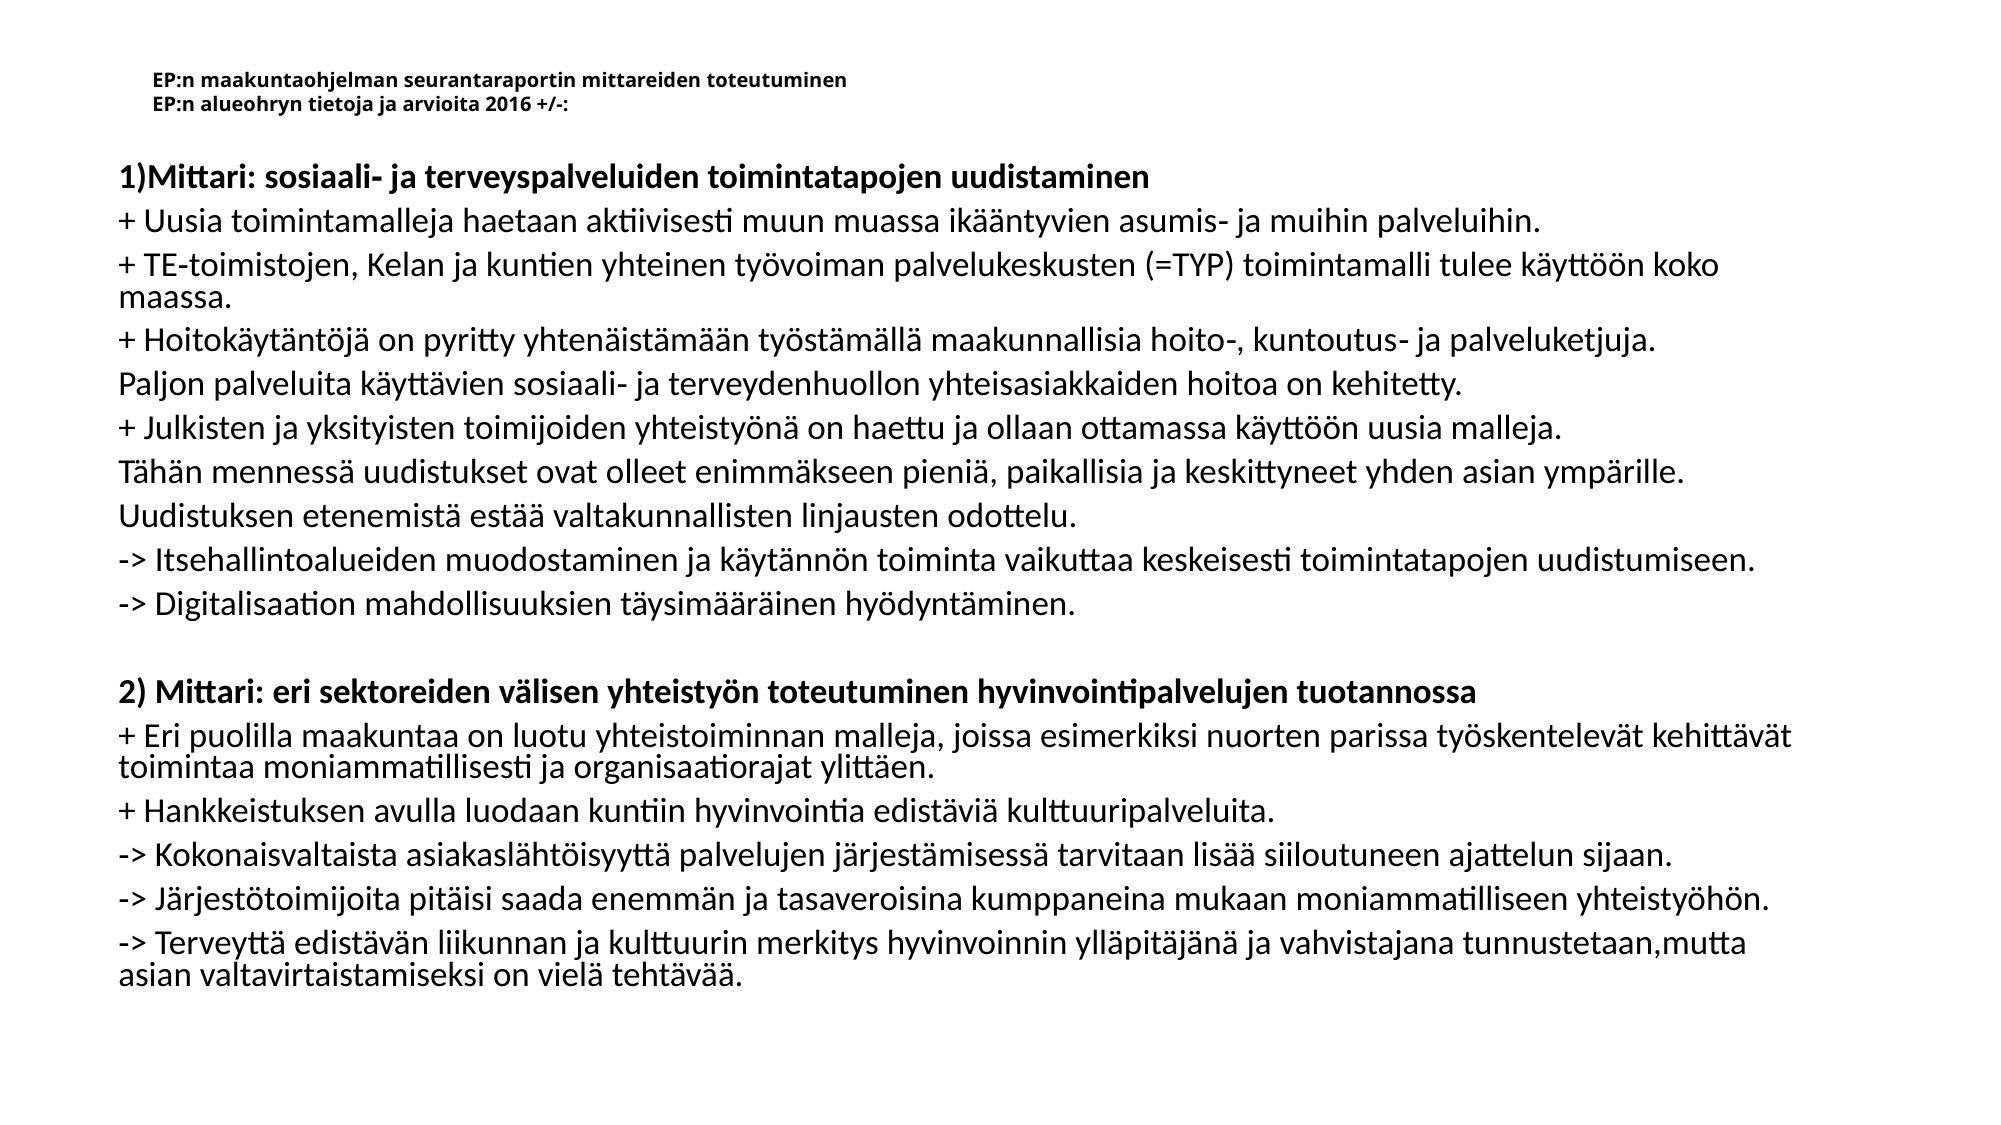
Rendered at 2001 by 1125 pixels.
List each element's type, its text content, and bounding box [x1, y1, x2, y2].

list 1)Mittari: sosiaali‐ ja terveyspalveluiden toimintatapojen uudistaminen + Uusia toimintamalleja haetaan aktiivisesti muun muassa ikääntyvien asumis‐ ja muihin palveluihin. + TE‐toimistojen, Kelan ja kuntien yhteinen työvoiman palvelukeskusten (=TYP) toimintamalli tulee käyttöön koko maassa. + Hoitokäytäntöjä on pyritty yhtenäistämään työstämällä maakunnallisia hoito‐, kuntoutus‐ ja palveluketjuja. Paljon palveluita käyttävien sosiaali‐ ja terveydenhuollon yhteisasiakkaiden hoitoa on kehitetty. + Julkisten ja yksityisten toimijoiden yhteistyönä on haettu ja ollaan ottamassa käyttöön uusia malleja. Tähän mennessä uudistukset ovat olleet enimmäkseen pieniä, paikallisia ja keskittyneet yhden asian ympärille. Uudistuksen etenemistä estää valtakunnallisten linjausten odottelu. ‐> Itsehallintoalueiden muodostaminen ja käytännön toiminta vaikuttaa keskeisesti toimintatapojen uudistumiseen. ‐> Digitalisaation mahdollisuuksien täysimääräinen hyödyntäminen. 2) Mittari: eri sektoreiden välisen yhteistyön toteutuminen hyvinvointipalvelujen tuotannossa + Eri puolilla maakuntaa on luotu yhteistoiminnan malleja, joissa esimerkiksi nuorten parissa työskentelevät kehittävät toimintaa moniammatillisesti ja organisaatiorajat ylittäen. + Hankkeistuksen avulla luodaan kuntiin hyvinvointia edistäviä kulttuuripalveluita. ‐> Kokonaisvaltaista asiakaslähtöisyyttä palvelujen järjestämisessä tarvitaan lisää siiloutuneen ajattelun sijaan. ‐> Järjestötoimijoita pitäisi saada enemmän ja tasaveroisina kumppaneina mukaan moniammatilliseen yhteistyöhön. ‐> Terveyttä edistävän liikunnan ja kulttuurin merkitys hyvinvoinnin ylläpitäjänä ja vahvistajana tunnustetaan,mutta asian valtavirtaistamiseksi on vielä tehtävää. [103, 156, 1829, 1026]
title EP:n maakuntaohjelman seurantaraportin mittareiden toteutuminen EP:n alueohryn tietoja ja arvioita 2016 +/-: [137, 59, 1863, 124]
